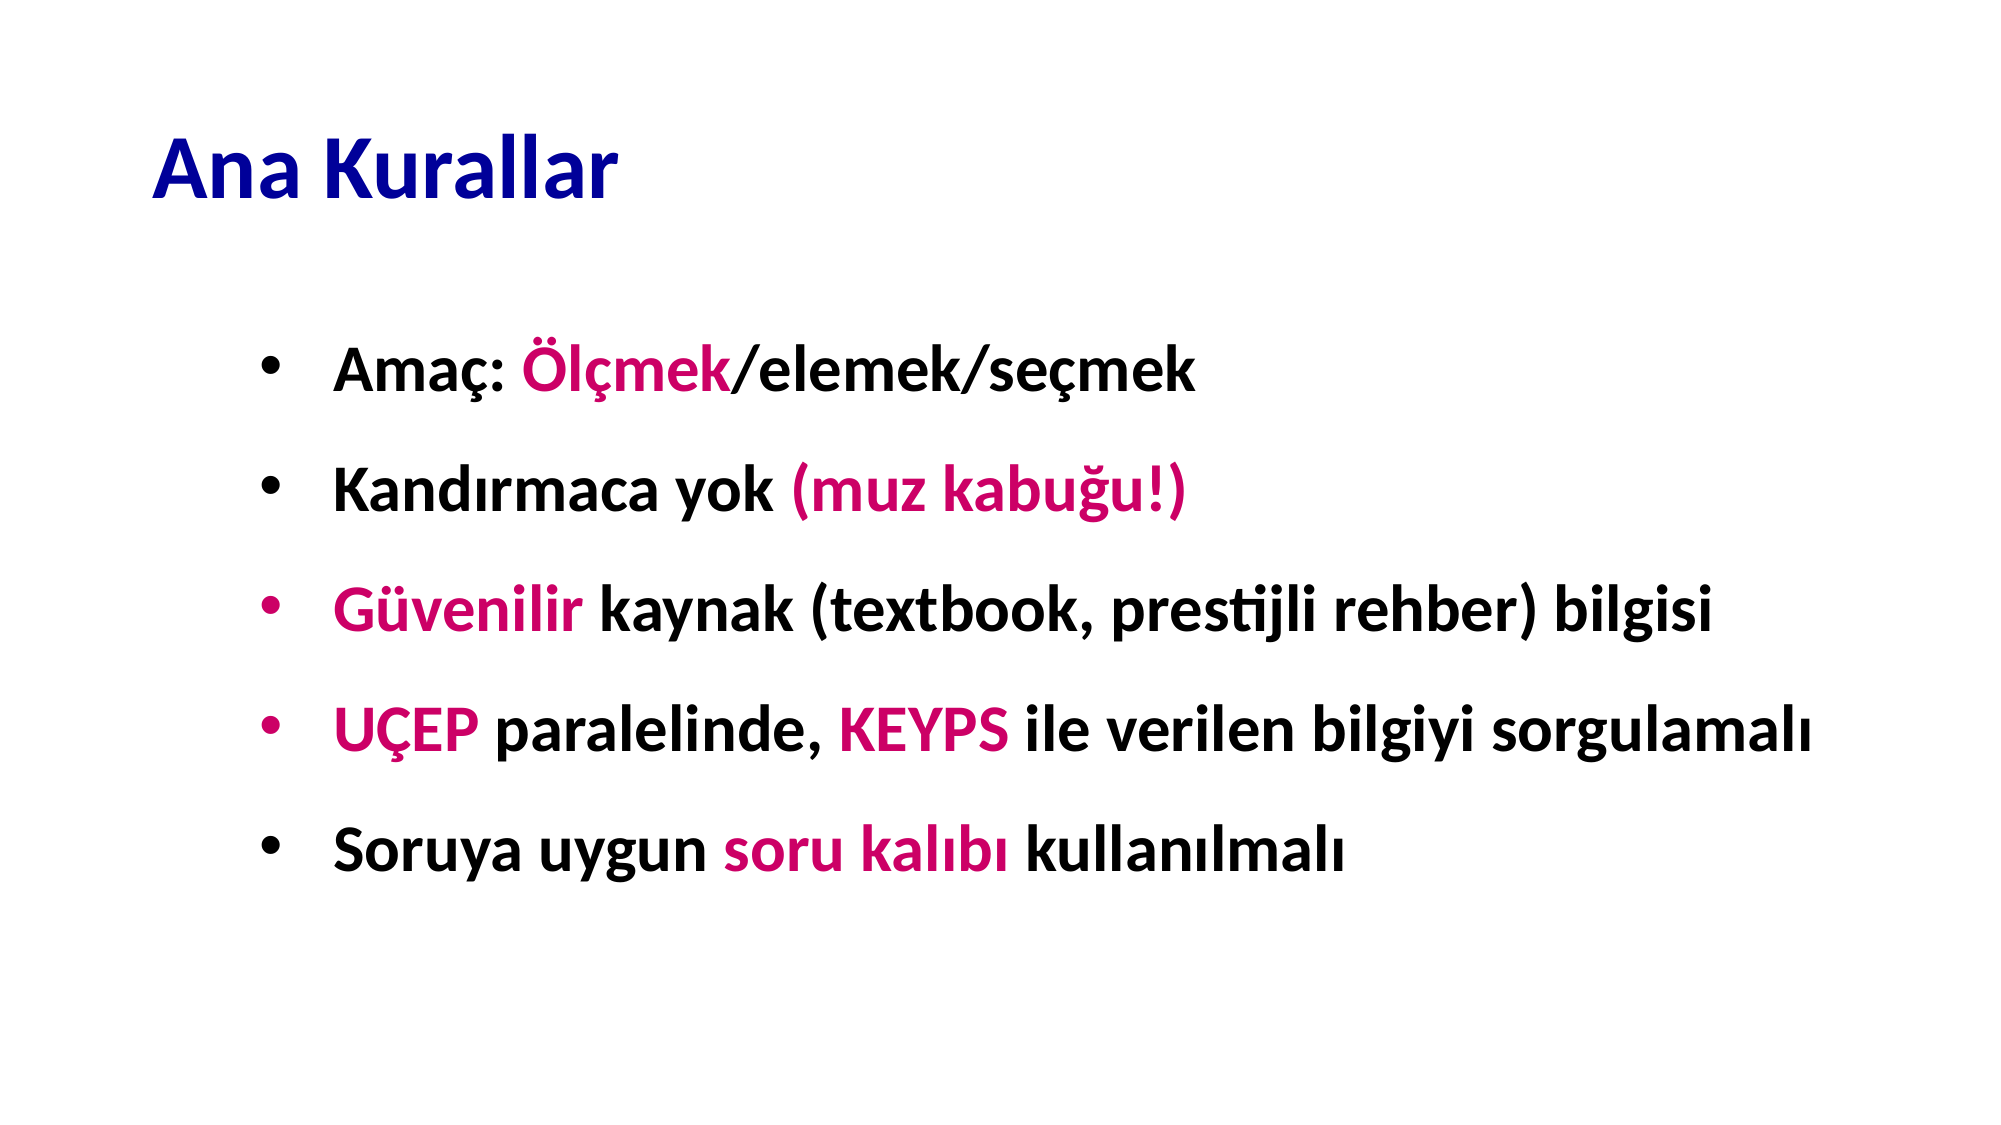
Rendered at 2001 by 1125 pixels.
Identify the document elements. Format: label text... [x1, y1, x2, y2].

list Amaç: Ölçmek/elemek/seçmek Kandırmaca yok (muz kabuğu!) Güvenilir kaynak (textbook, prestijli rehber) bilgisi UÇEP paralelinde, KEYPS ile verilen bilgiyi sorgulamalı Soruya uygun soru kalıbı kullanılmalı [244, 277, 1863, 953]
title Ana Kurallar [137, 59, 1863, 278]
